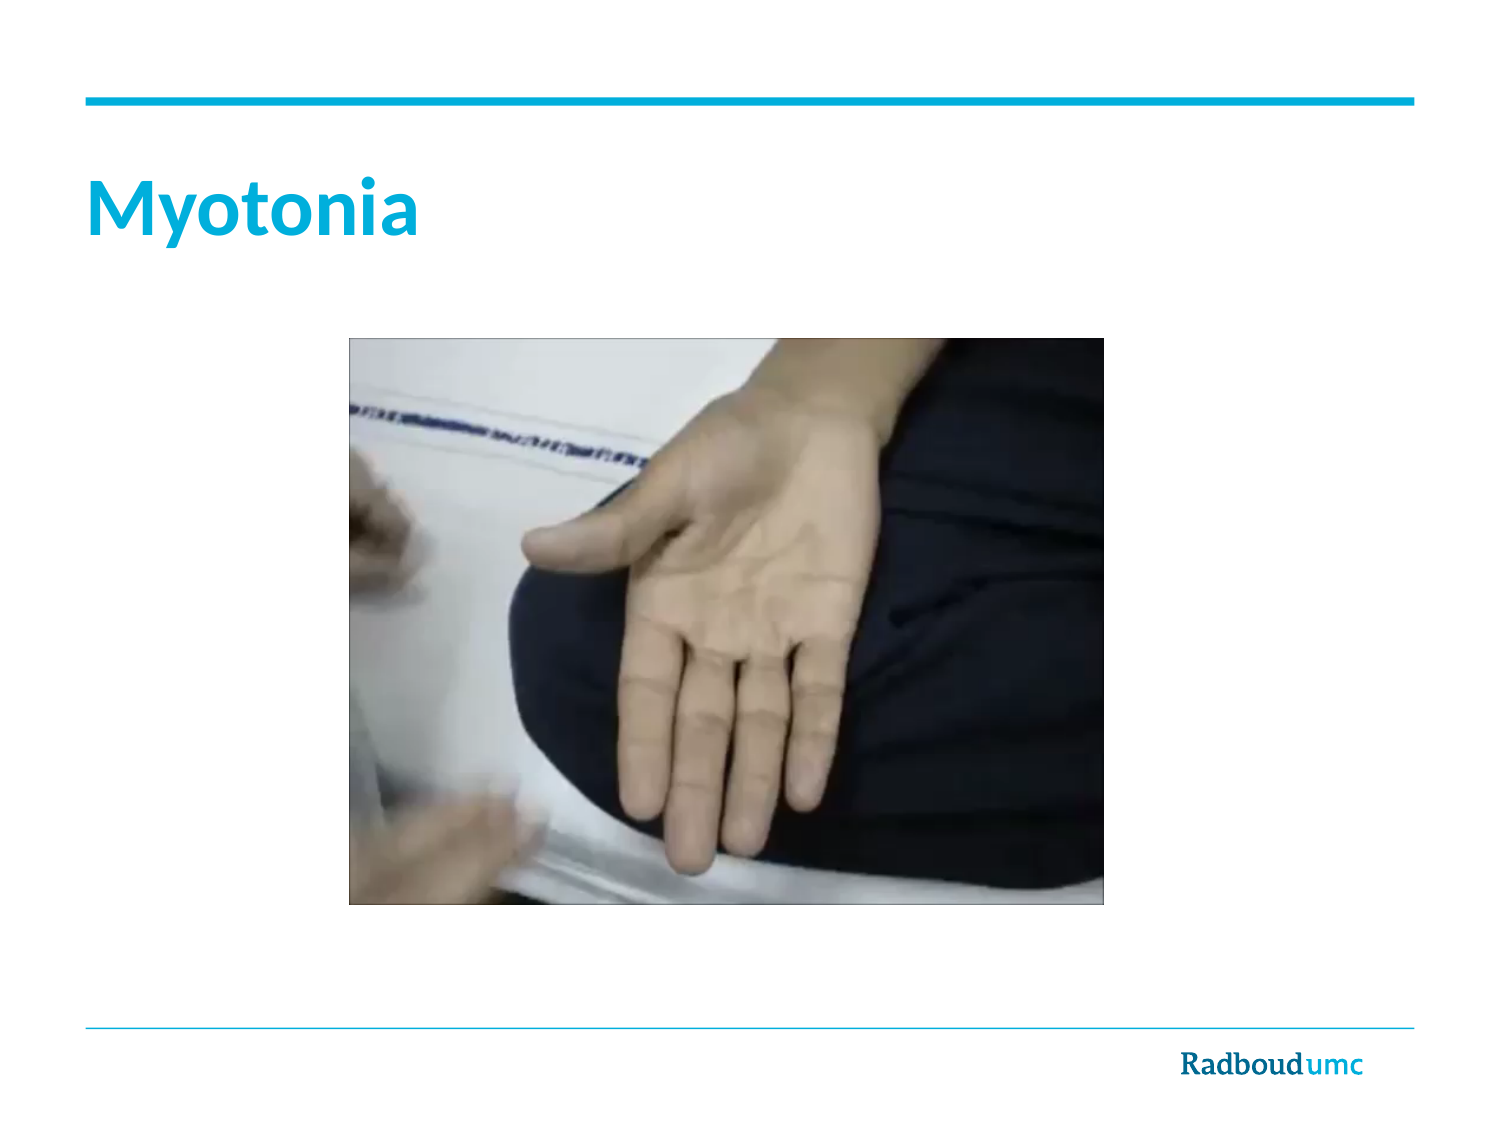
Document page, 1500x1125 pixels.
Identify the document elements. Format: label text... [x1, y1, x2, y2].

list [348, 337, 1105, 906]
title Myotonia [85, 164, 1415, 253]
